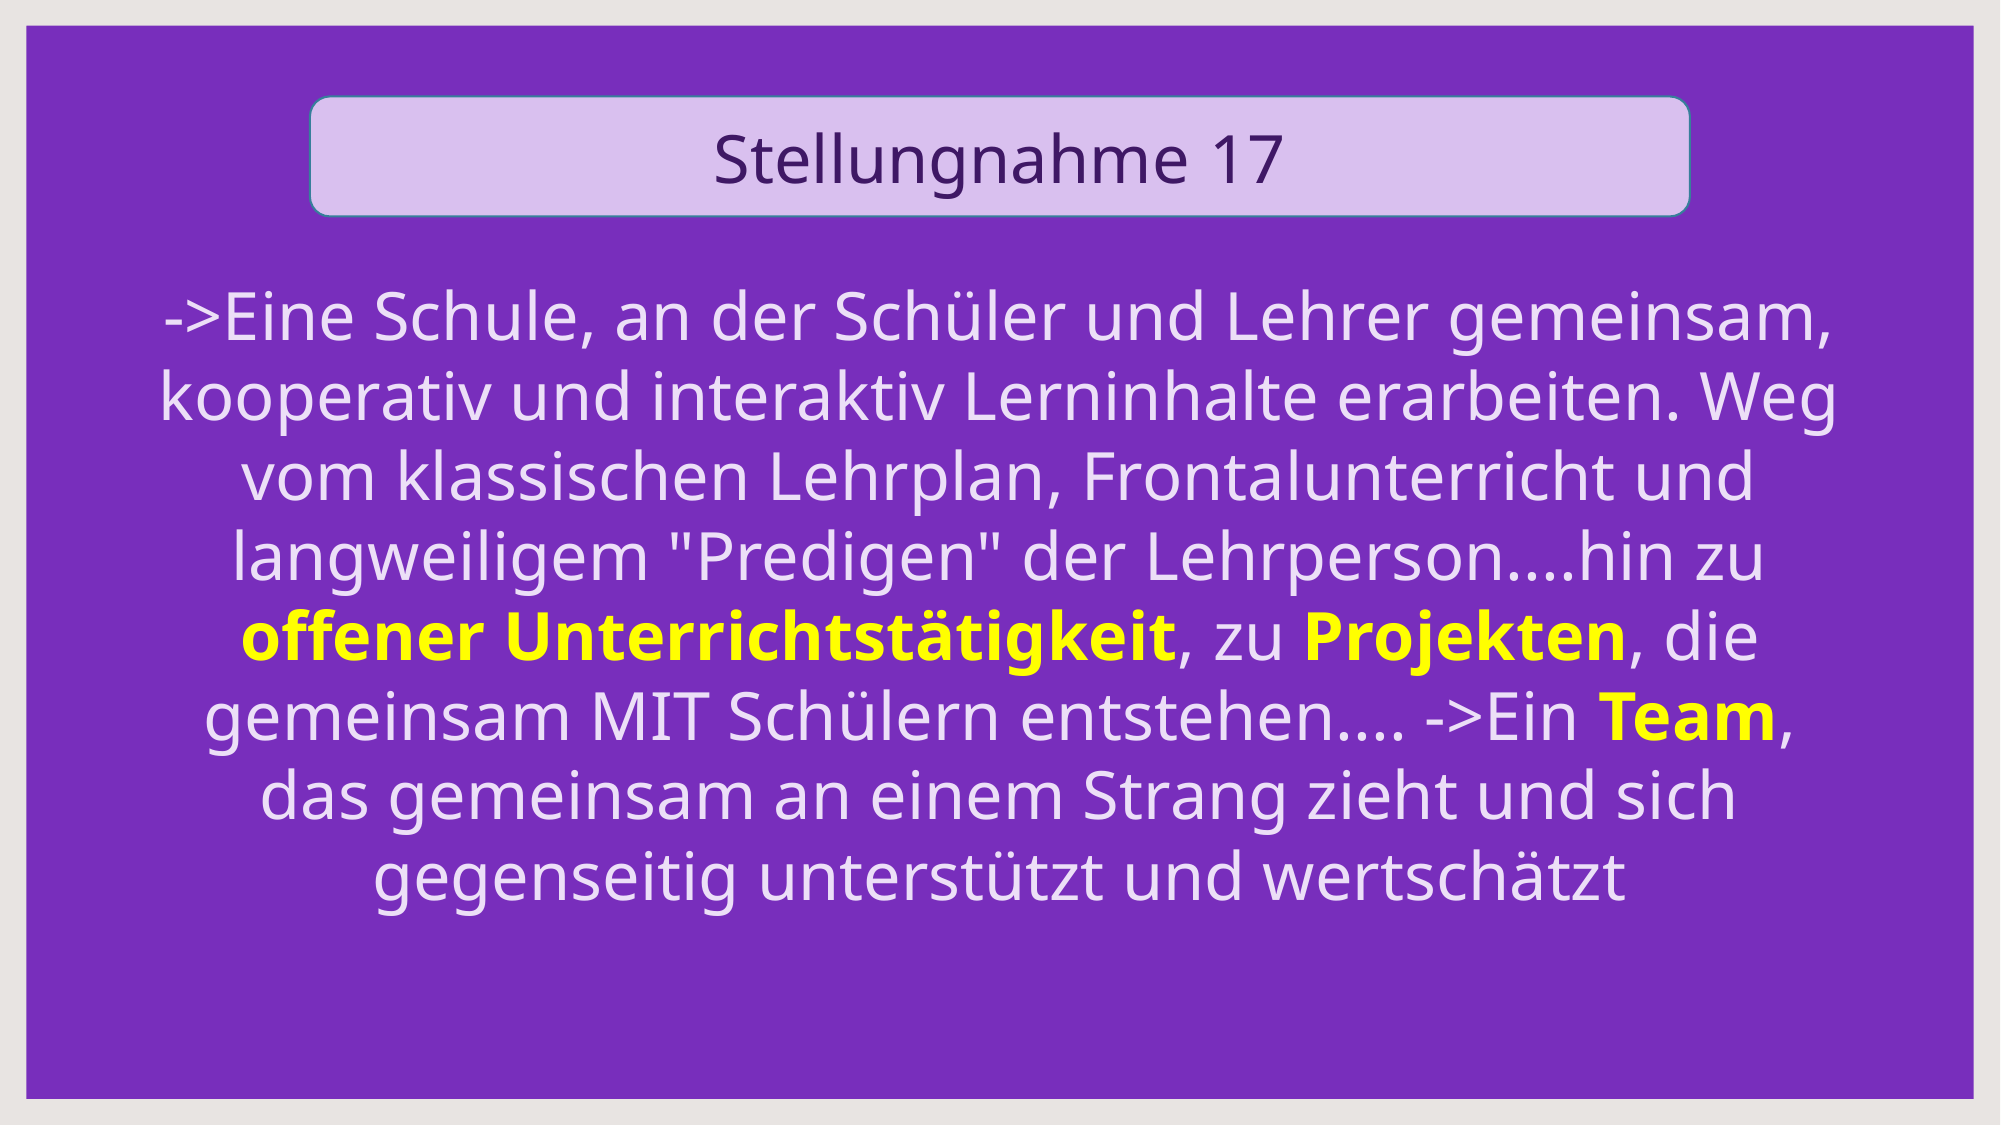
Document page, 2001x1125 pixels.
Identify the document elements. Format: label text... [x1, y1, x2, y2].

text_box Stellungnahme 17 [308, 95, 1691, 218]
text_box ->Eine Schule, an der Schüler und Lehrer gemeinsam, kooperativ und interaktiv Lerninhalte erarbeiten. Weg vom klassischen Lehrplan, Frontalunterricht und langweiligem "Predigen" der Lehrperson....hin zu offener Unterrichtstätigkeit, zu Projekten, die gemeinsam MIT Schülern entstehen.... ->Ein Team, das gemeinsam an einem Strang zieht und sich gegenseitig unterstützt und wertschätzt [129, 266, 1870, 921]
